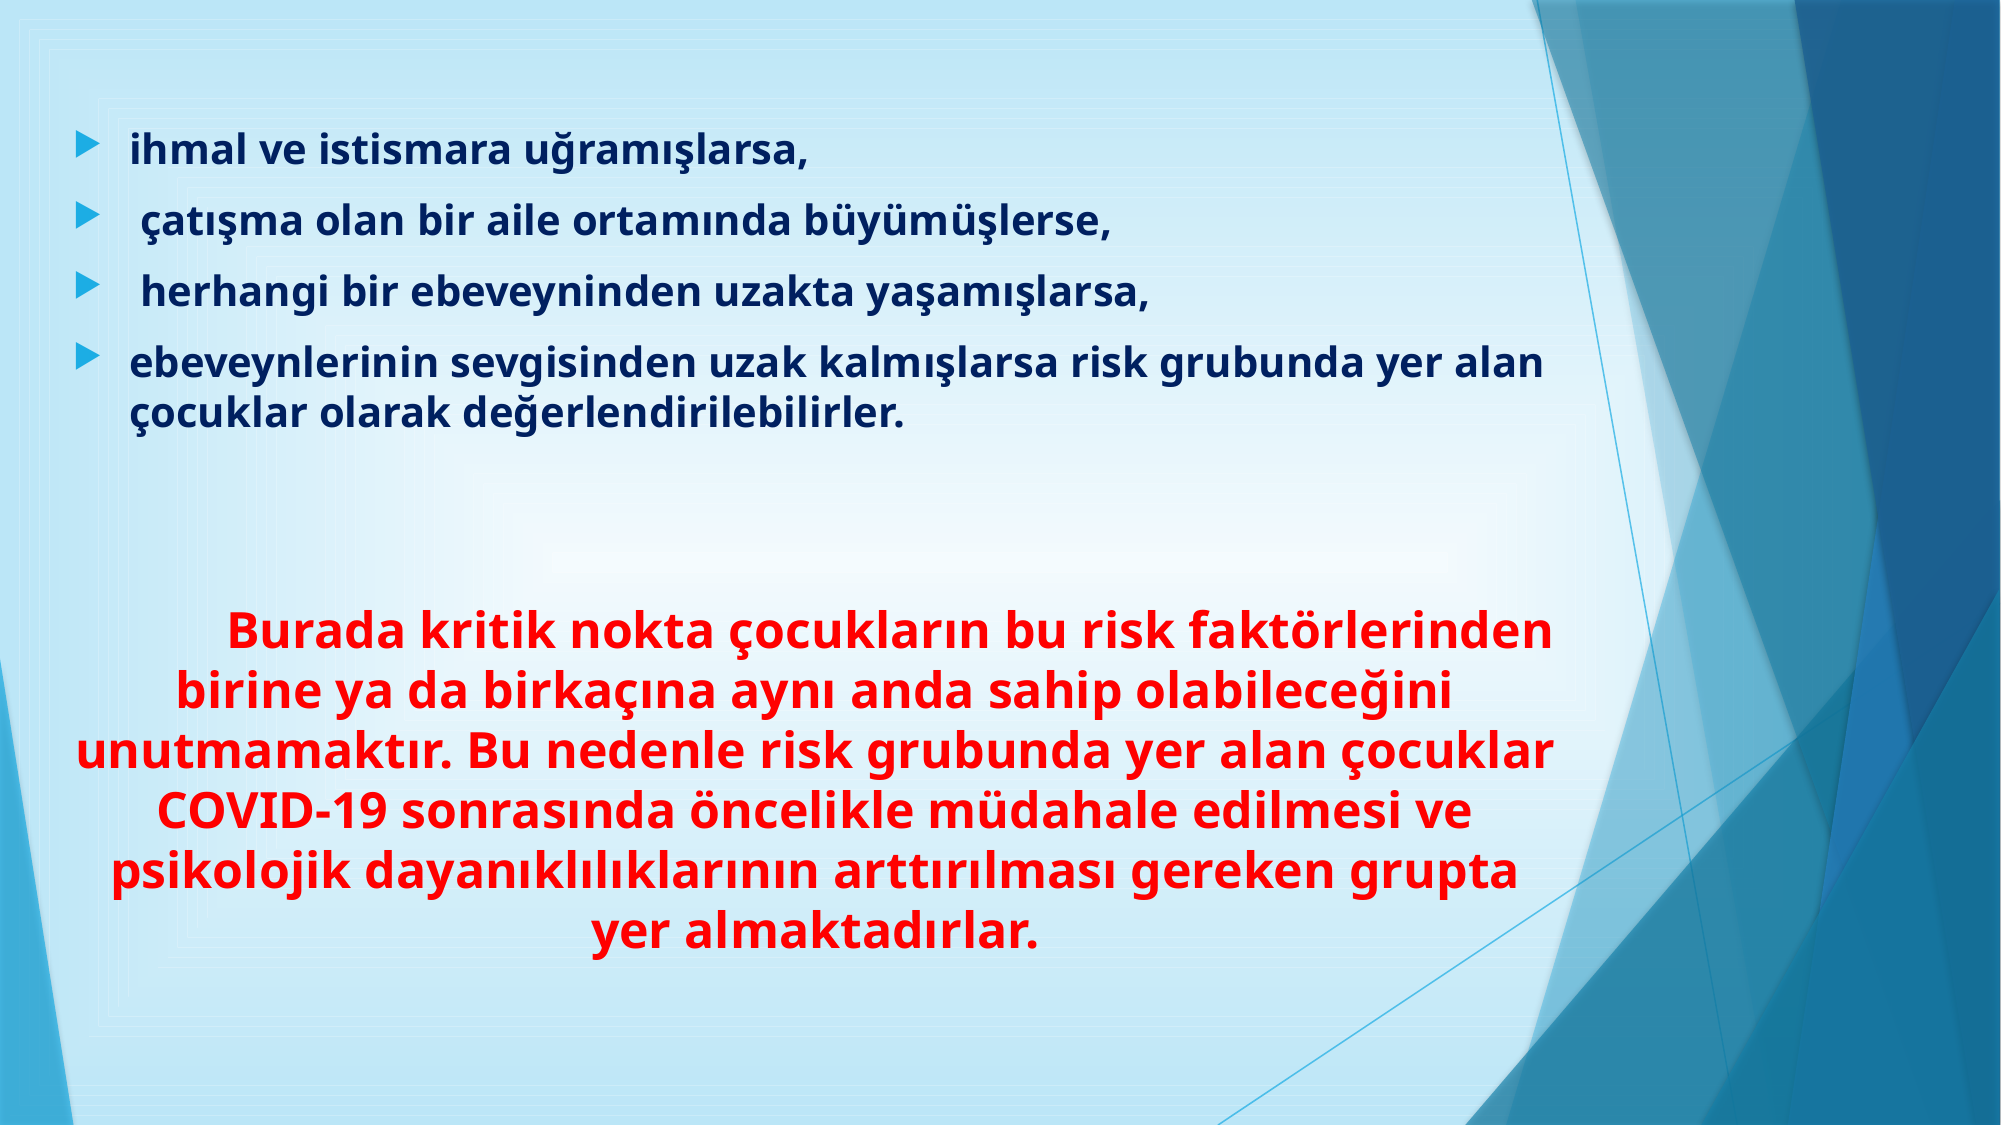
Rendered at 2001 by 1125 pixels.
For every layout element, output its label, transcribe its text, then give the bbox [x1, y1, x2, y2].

list ihmal ve istismara uğramışlarsa, çatışma olan bir aile ortamında büyümüşlerse, herhangi bir ebeveyninden uzakta yaşamışlarsa, ebeveynlerinin sevgisinden uzak kalmışlarsa risk grubunda yer alan çocuklar olarak değerlendirilebilirler. Burada kritik nokta çocukların bu risk faktörlerinden birine ya da birkaçına aynı anda sahip olabileceğini unutmamaktır. Bu nedenle risk grubunda yer alan çocuklar COVID-19 sonrasında öncelikle müdahale edilmesi ve psikolojik dayanıklılıklarının arttırılması gereken grupta yer almaktadırlar. [57, 115, 1573, 991]
